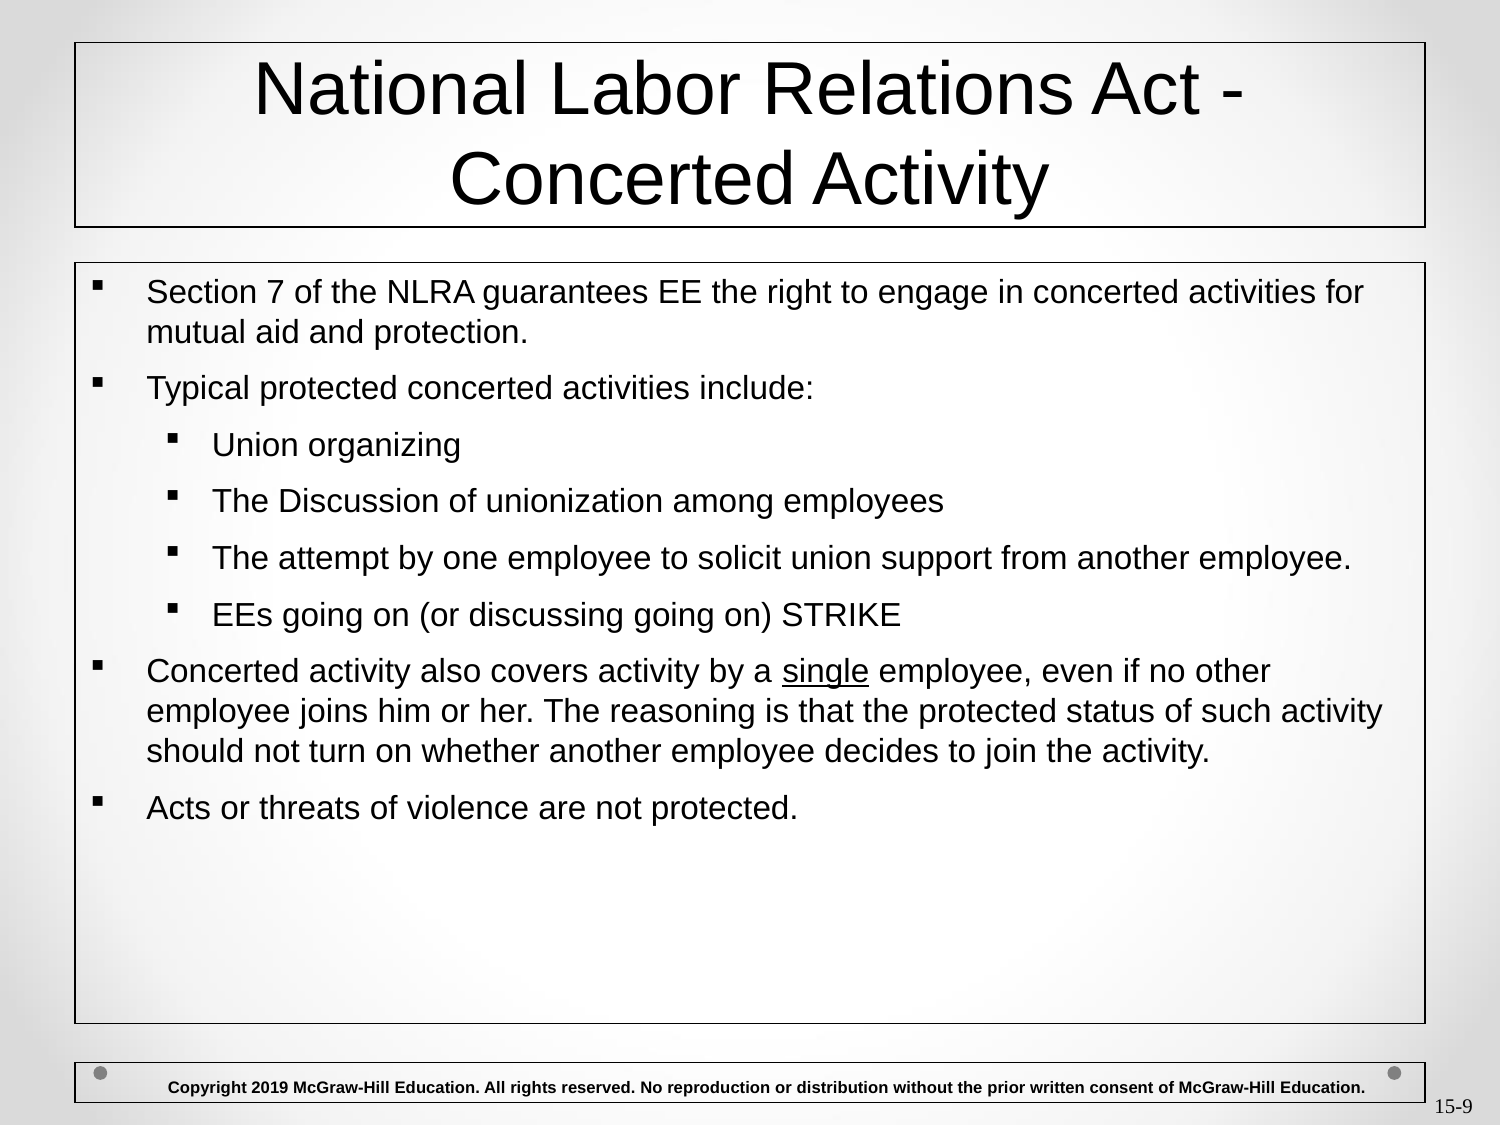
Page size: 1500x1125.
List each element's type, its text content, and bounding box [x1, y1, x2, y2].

text_box Copyright 2019 McGraw-Hill Education. All rights reserved. No reproduction or distribution without the prior written consent of McGraw-Hill Education. [74, 1062, 1425, 1103]
picture [0, 0, 1500, 1125]
title National Labor Relations Act - Concerted Activity [74, 42, 1426, 228]
list Section 7 of the NLRA guarantees EE the right to engage in concerted activities for mutual aid and protection. Typical protected concerted activities include: Union organizing The Discussion of unionization among employees The attempt by one employee to solicit union support from another employee. EEs going on (or discussing going on) STRIKE Concerted activity also covers activity by a single employee, even if no other employee joins him or her. The reasoning is that the protected status of such activity should not turn on whether another employee decides to join the activity. Acts or threats of violence are not protected. [74, 262, 1426, 1024]
